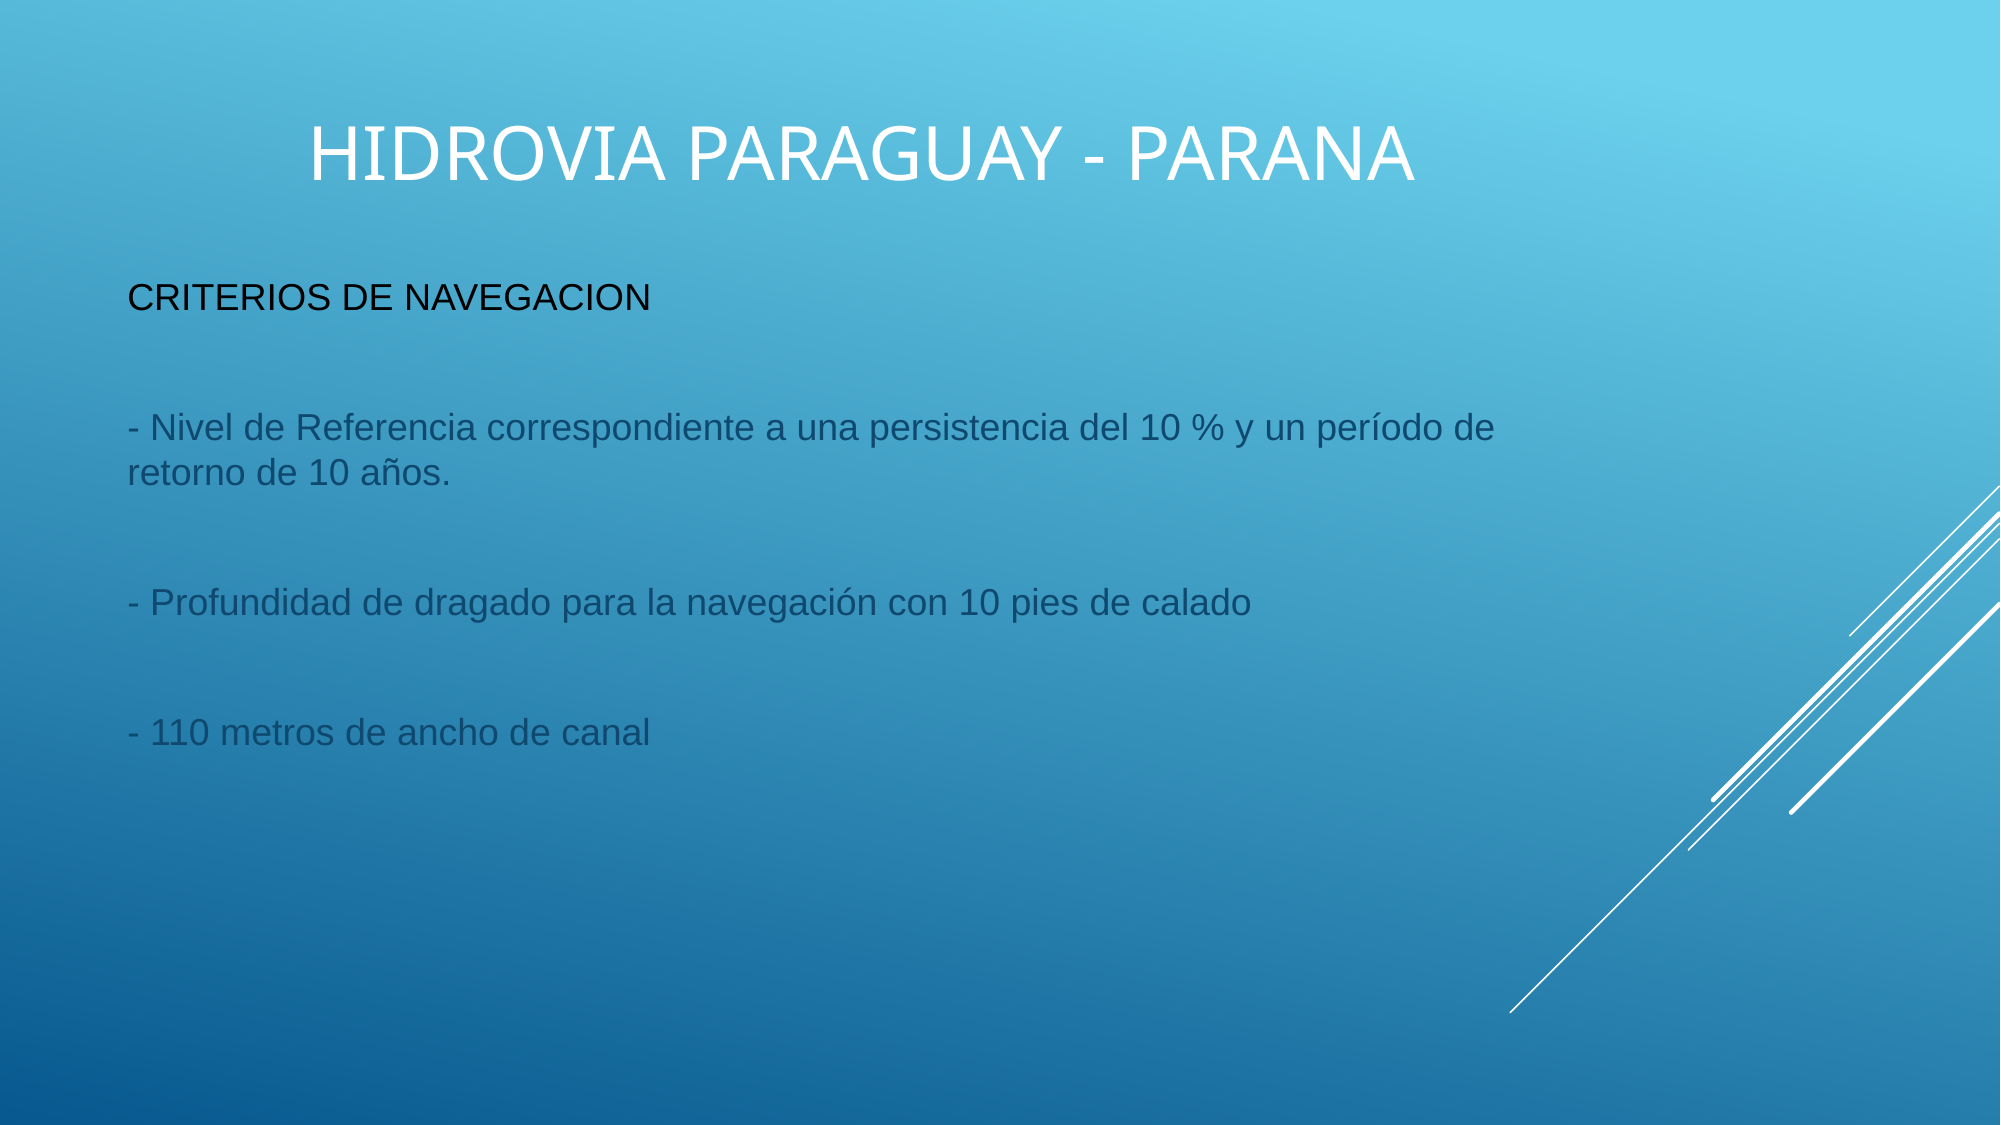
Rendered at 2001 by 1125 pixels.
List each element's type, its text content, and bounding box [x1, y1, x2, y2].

title Hidrovia paraguay - parana [292, 53, 1693, 204]
list CRITERIOS DE NAVEGACION - Nivel de Referencia correspondiente a una persistencia del 10 % y un período de retorno de 10 años. - Profundidad de dragado para la navegación con 10 pies de calado - 110 metros de ancho de canal [112, 265, 1513, 984]
